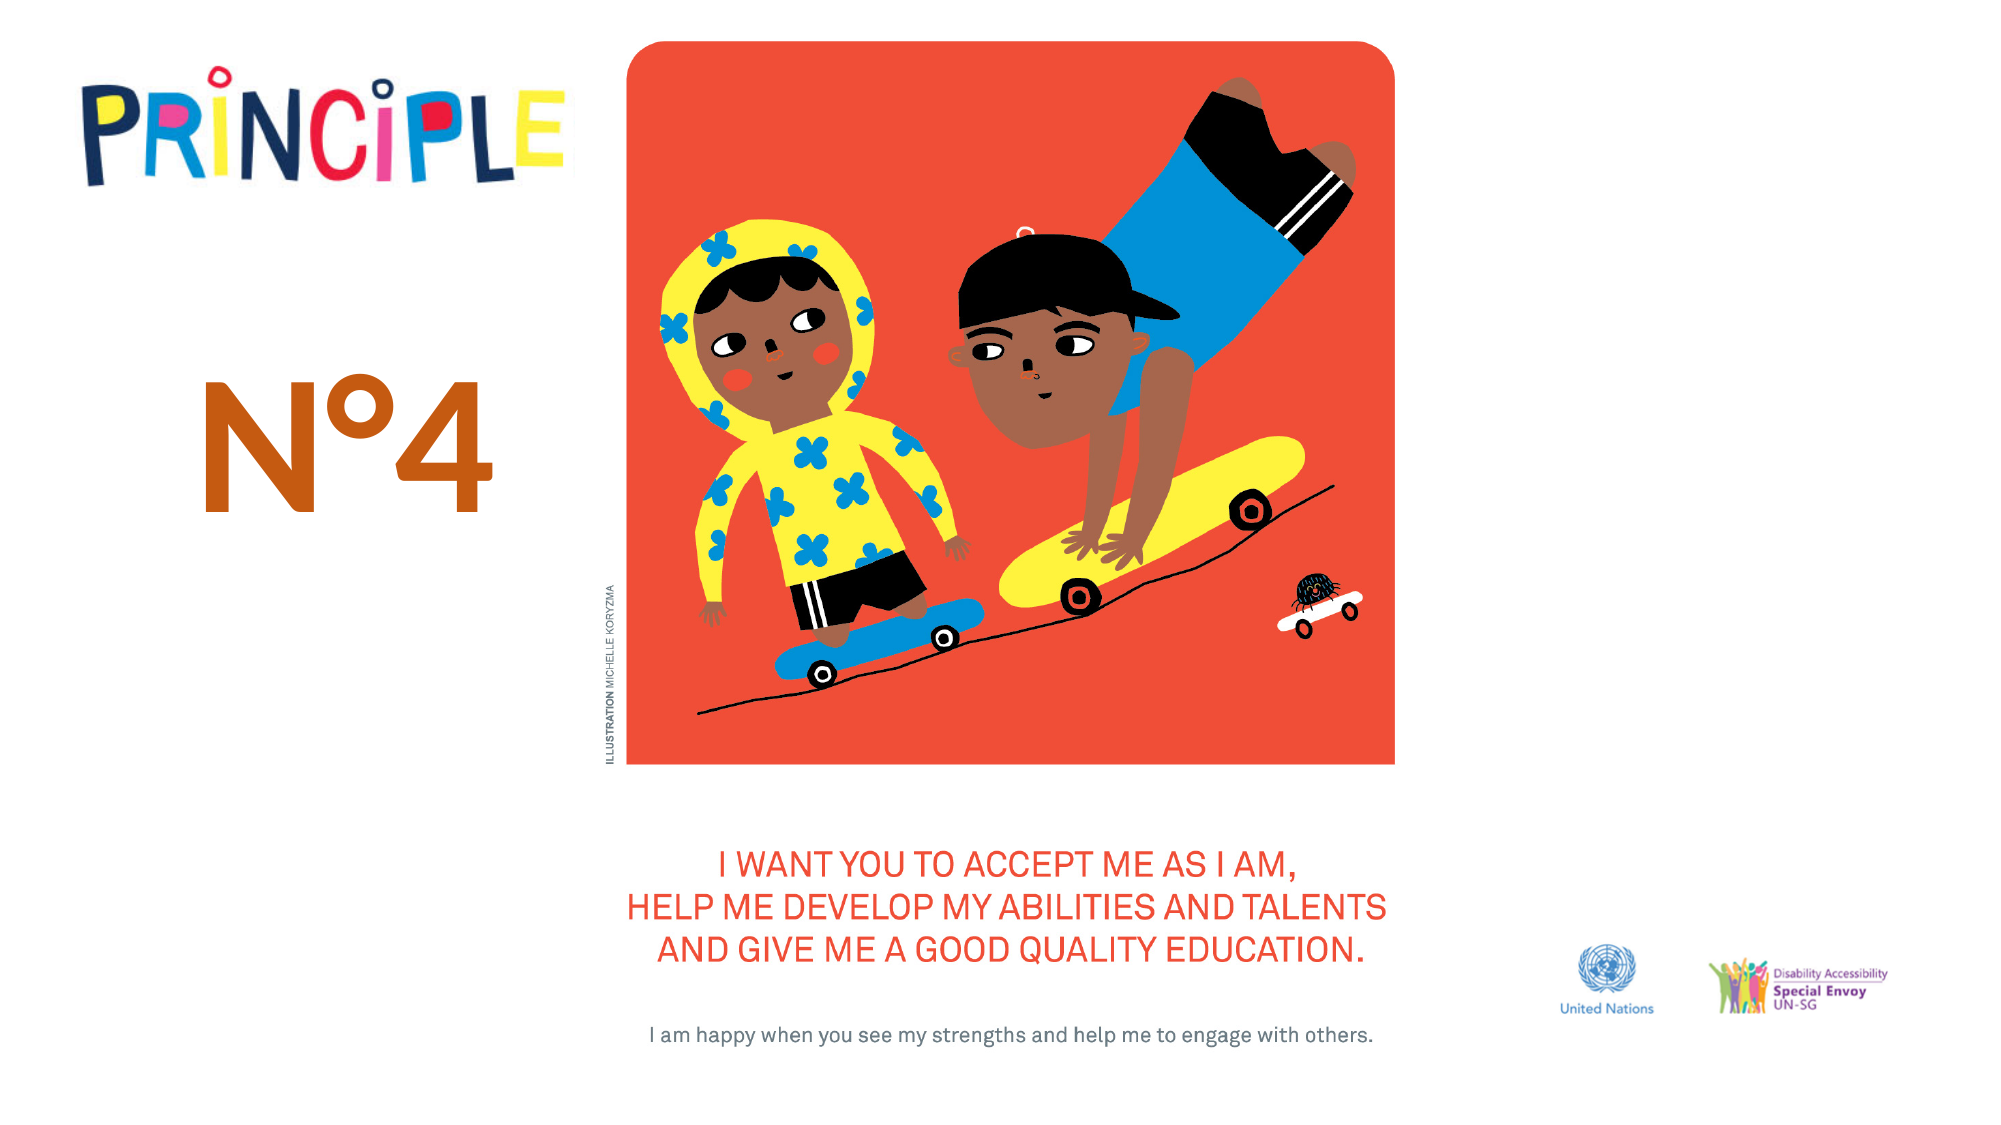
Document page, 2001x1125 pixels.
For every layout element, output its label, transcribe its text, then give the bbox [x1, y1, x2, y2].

picture [22, 0, 1435, 1125]
text_box N°4 [149, 304, 542, 560]
picture [1530, 929, 1903, 1034]
